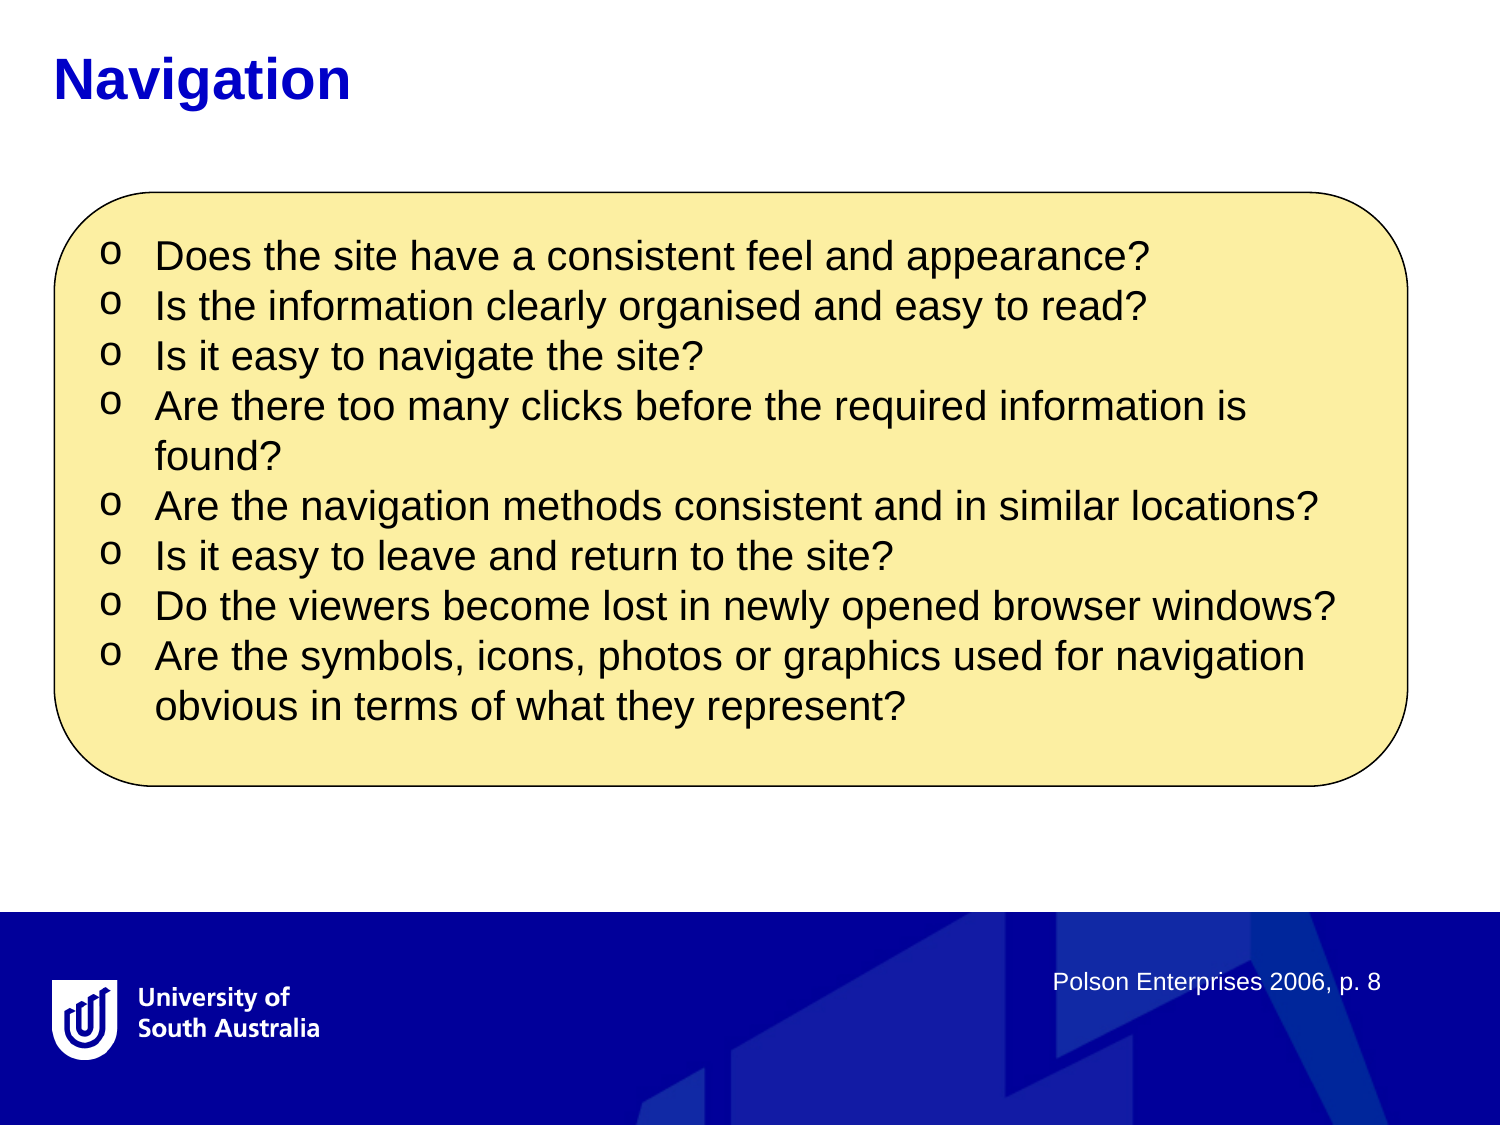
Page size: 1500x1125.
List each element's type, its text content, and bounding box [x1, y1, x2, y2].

text_box Polson Enterprises 2006, p. 8 [730, 957, 1397, 1003]
list Navigation [38, 33, 1394, 140]
text_box Does the site have a consistent feel and appearance? Is the information clearly organised and easy to read? Is it easy to navigate the site? Are there too many clicks before the required information is found? Are the navigation methods consistent and in similar locations? Is it easy to leave and return to the site? Do the viewers become lost in newly opened browser windows? Are the symbols, icons, photos or graphics used for navigation obvious in terms of what they represent? [54, 192, 1408, 787]
picture [0, 912, 1500, 1125]
